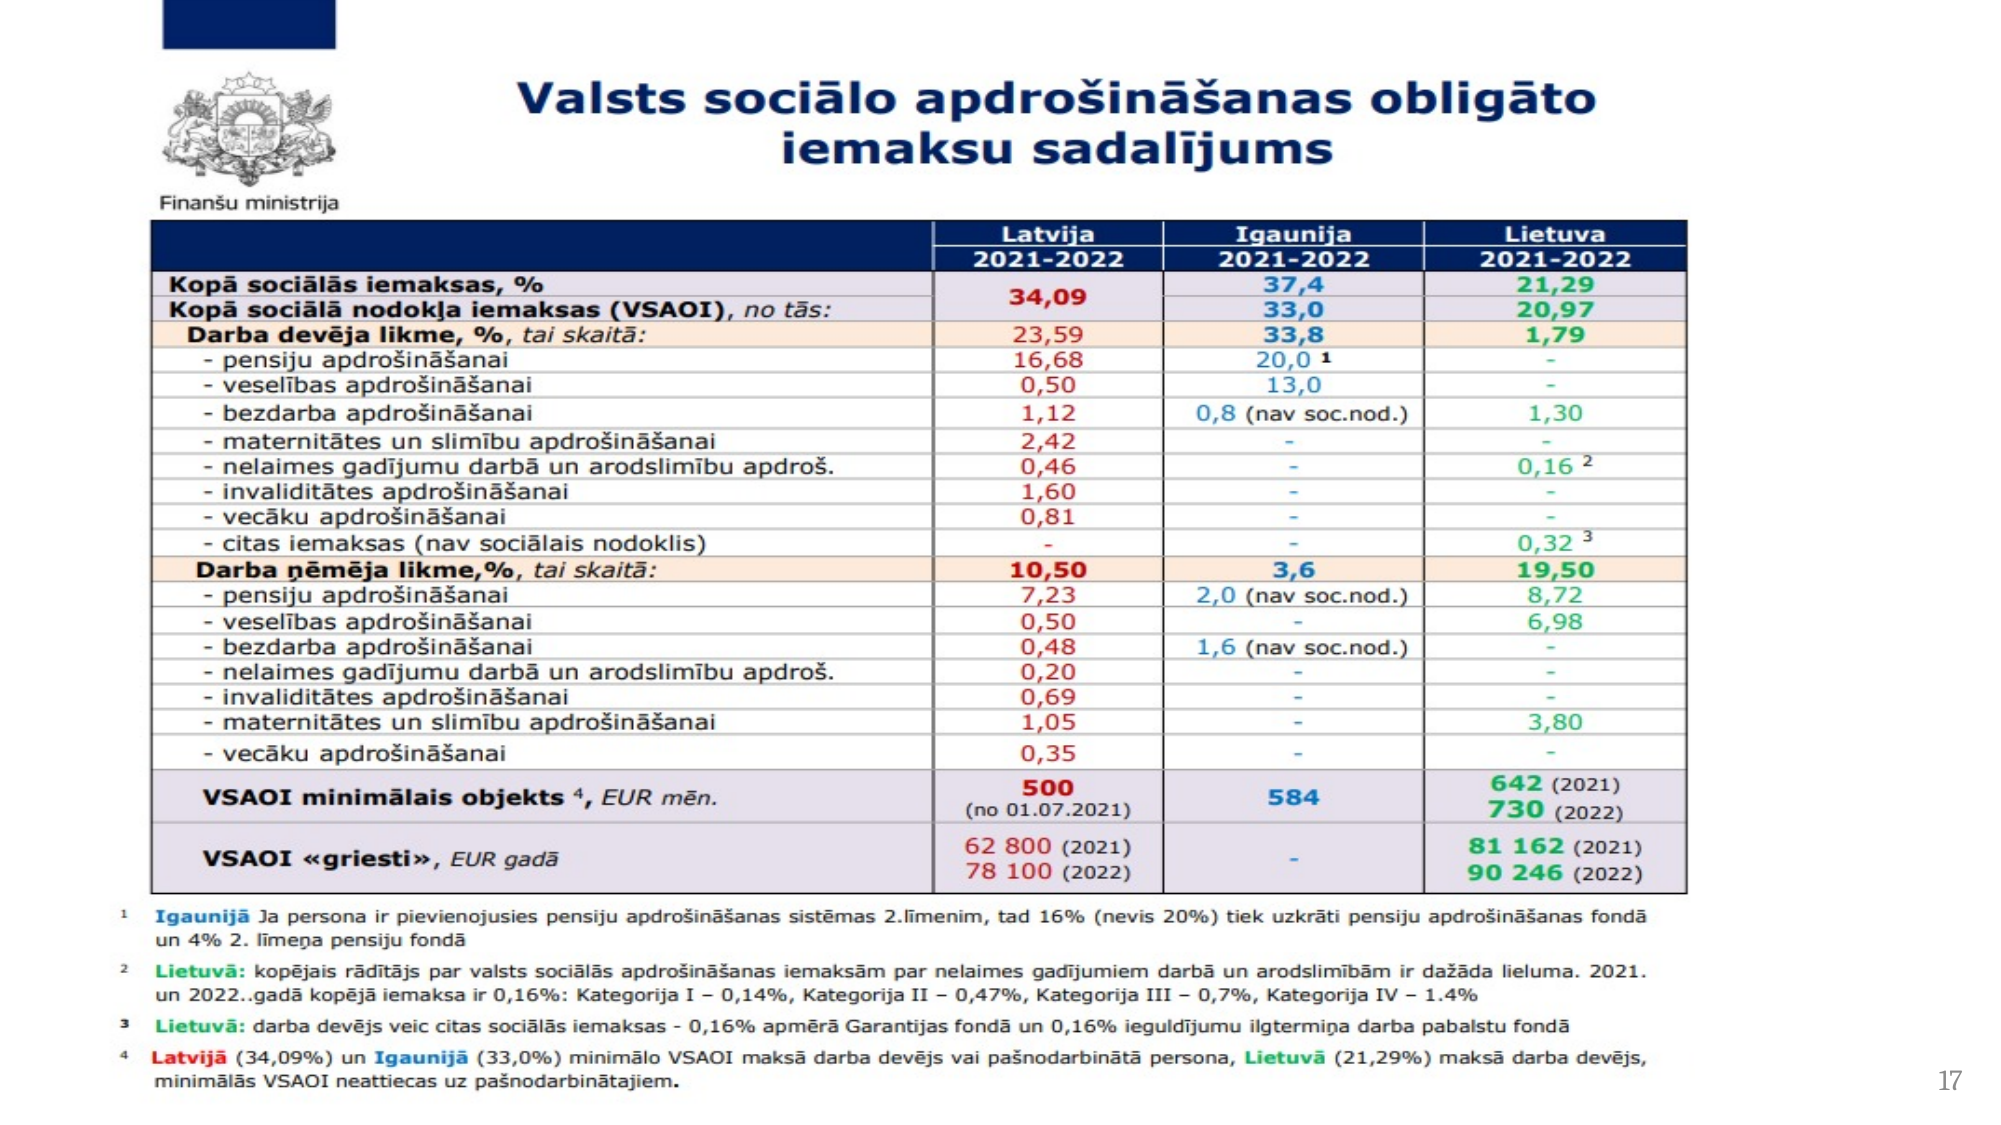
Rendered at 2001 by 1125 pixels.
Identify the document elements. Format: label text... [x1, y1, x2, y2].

picture [21, 0, 1801, 1123]
slide_number 17 [1805, 1049, 1979, 1110]
